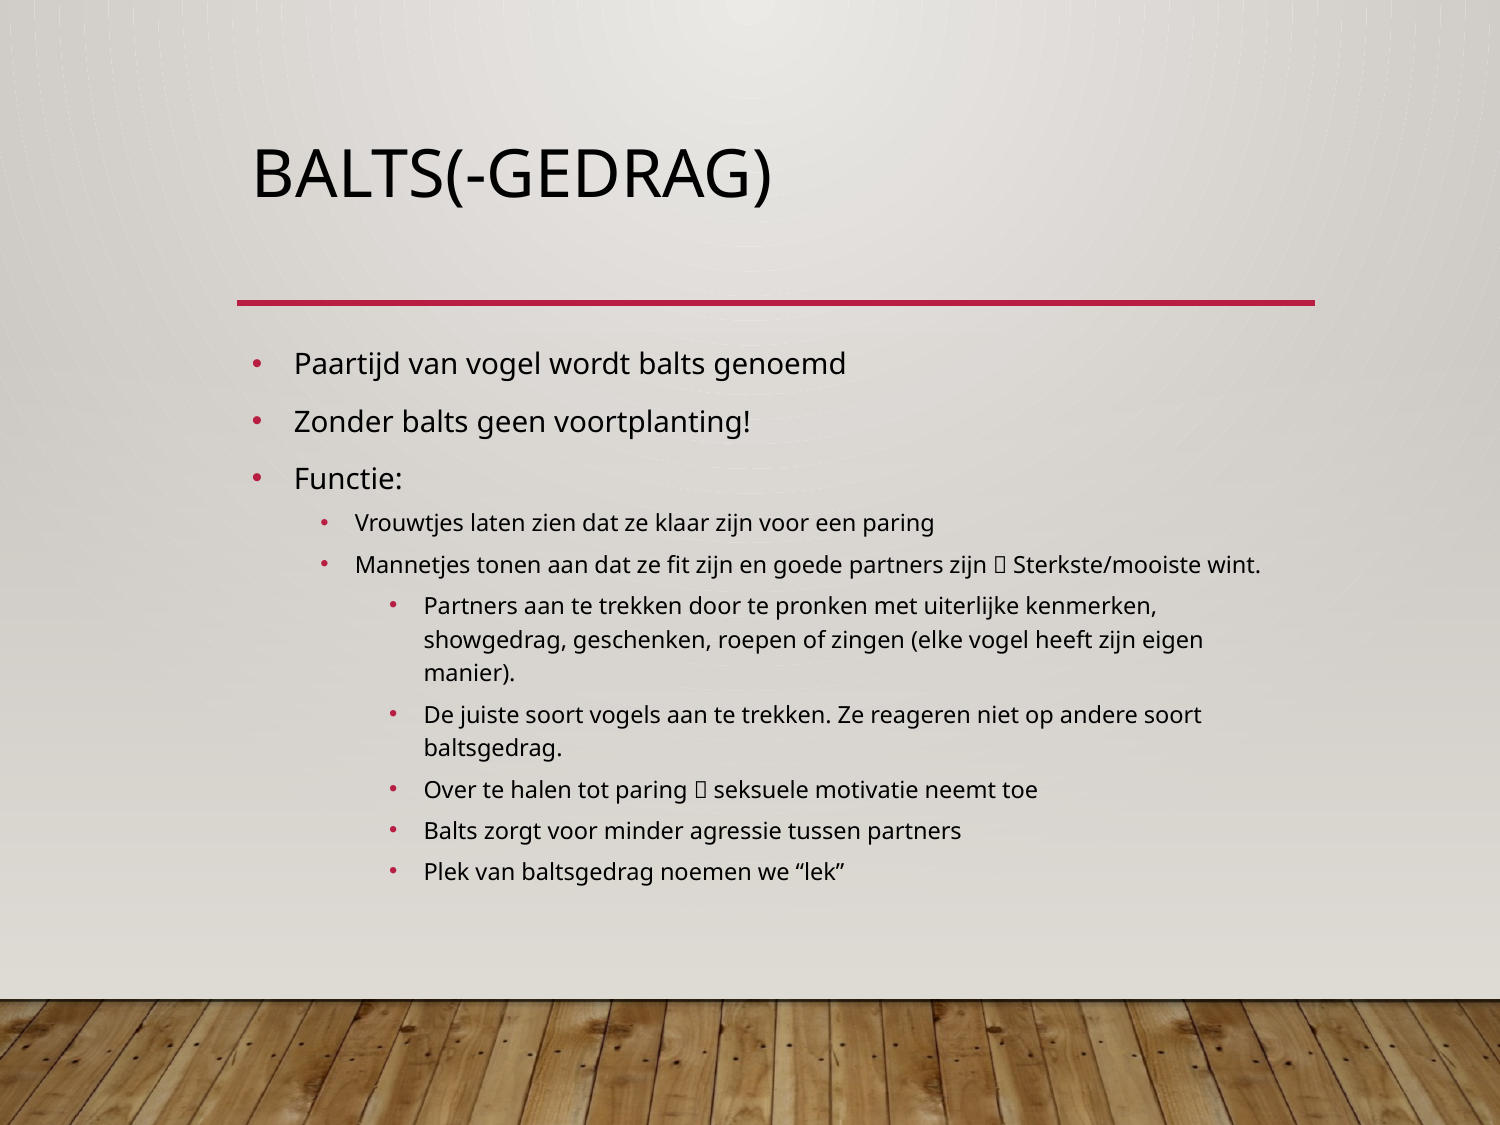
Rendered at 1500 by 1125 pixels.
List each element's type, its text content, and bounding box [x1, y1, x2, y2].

list Paartijd van vogel wordt balts genoemd Zonder balts geen voortplanting! Functie: Vrouwtjes laten zien dat ze klaar zijn voor een paring Mannetjes tonen aan dat ze fit zijn en goede partners zijn  Sterkste/mooiste wint. Partners aan te trekken door te pronken met uiterlijke kenmerken, showgedrag, geschenken, roepen of zingen (elke vogel heeft zijn eigen manier). De juiste soort vogels aan te trekken. Ze reageren niet op andere soort baltsgedrag. Over te halen tot paring  seksuele motivatie neemt toe Balts zorgt voor minder agressie tussen partners Plek van baltsgedrag noemen we “lek” [236, 330, 1315, 897]
title Balts(-gedrag) [236, 131, 1315, 305]
picture [0, 999, 1500, 1125]
